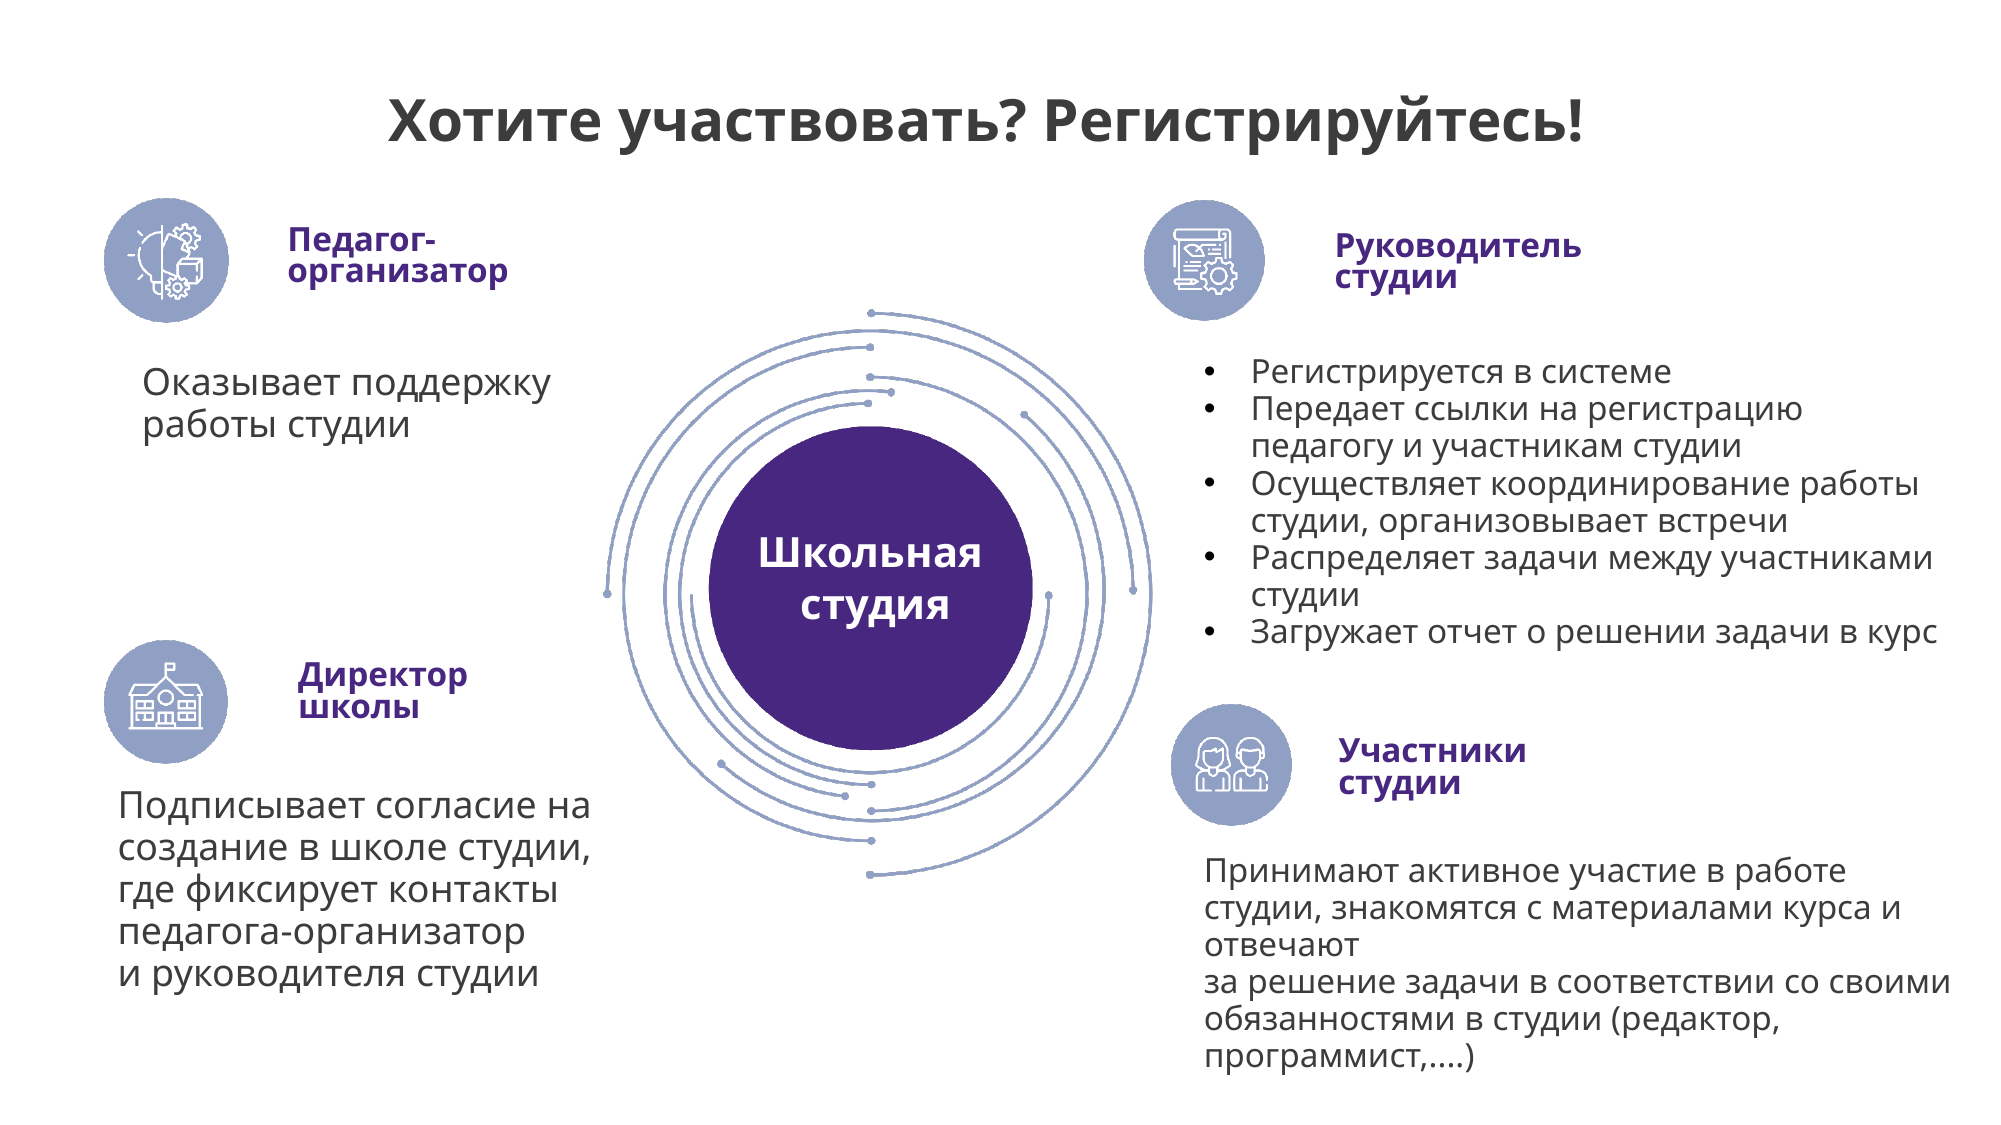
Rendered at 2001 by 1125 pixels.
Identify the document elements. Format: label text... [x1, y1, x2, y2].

text_box Педагог- организатор [272, 217, 571, 297]
text_box Оказывает поддержку работы студии [127, 355, 592, 454]
text_box Принимают активное участие в работе студии, знакомятся с материалами курса и отвечают за решение задачи в соответствии со своими обязанностями в студии (редактор, программист,....) [1188, 844, 1980, 1083]
text_box Руководитель студии [1319, 224, 1682, 303]
picture [102, 638, 229, 765]
picture [102, 196, 230, 324]
picture [592, 198, 1266, 887]
picture [1169, 702, 1293, 827]
title Хотите участвовать? Регистрируйтесь! [351, 71, 1638, 173]
text_box Участники студии [1323, 729, 1638, 809]
text_box Регистрируется в системе Передает ссылки на регистрацию педагогу и участникам студии Осуществляет координирование работы студии, организовывает встречи Распределяет задачи между участниками студии Загружает отчет о решении задачи в курс [1189, 346, 1957, 659]
text_box Директор школы [283, 653, 582, 733]
text_box Подписывает согласие на создание в школе студии, где фиксирует контакты педагога-организатор и руководителя студии [102, 778, 618, 1002]
